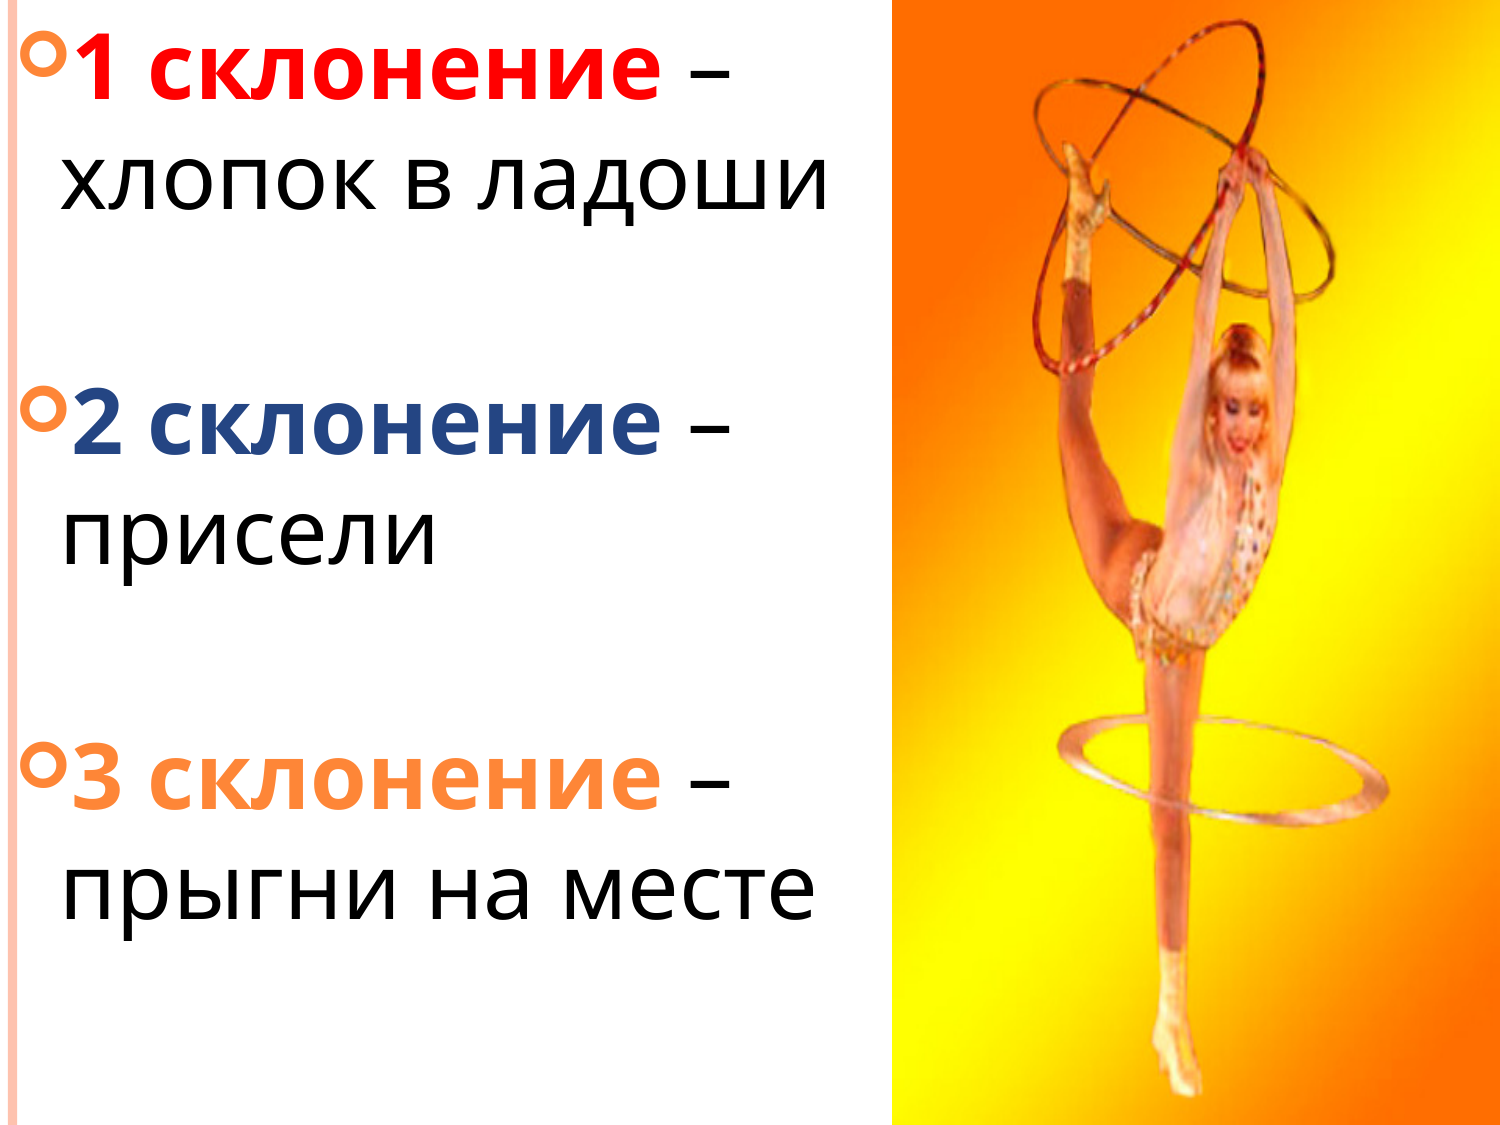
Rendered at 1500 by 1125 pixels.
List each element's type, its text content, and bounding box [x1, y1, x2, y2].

picture [891, 0, 1500, 1125]
list 1 склонение – хлопок в ладоши 2 склонение – присели 3 склонение – прыгни на месте [0, 0, 887, 1083]
